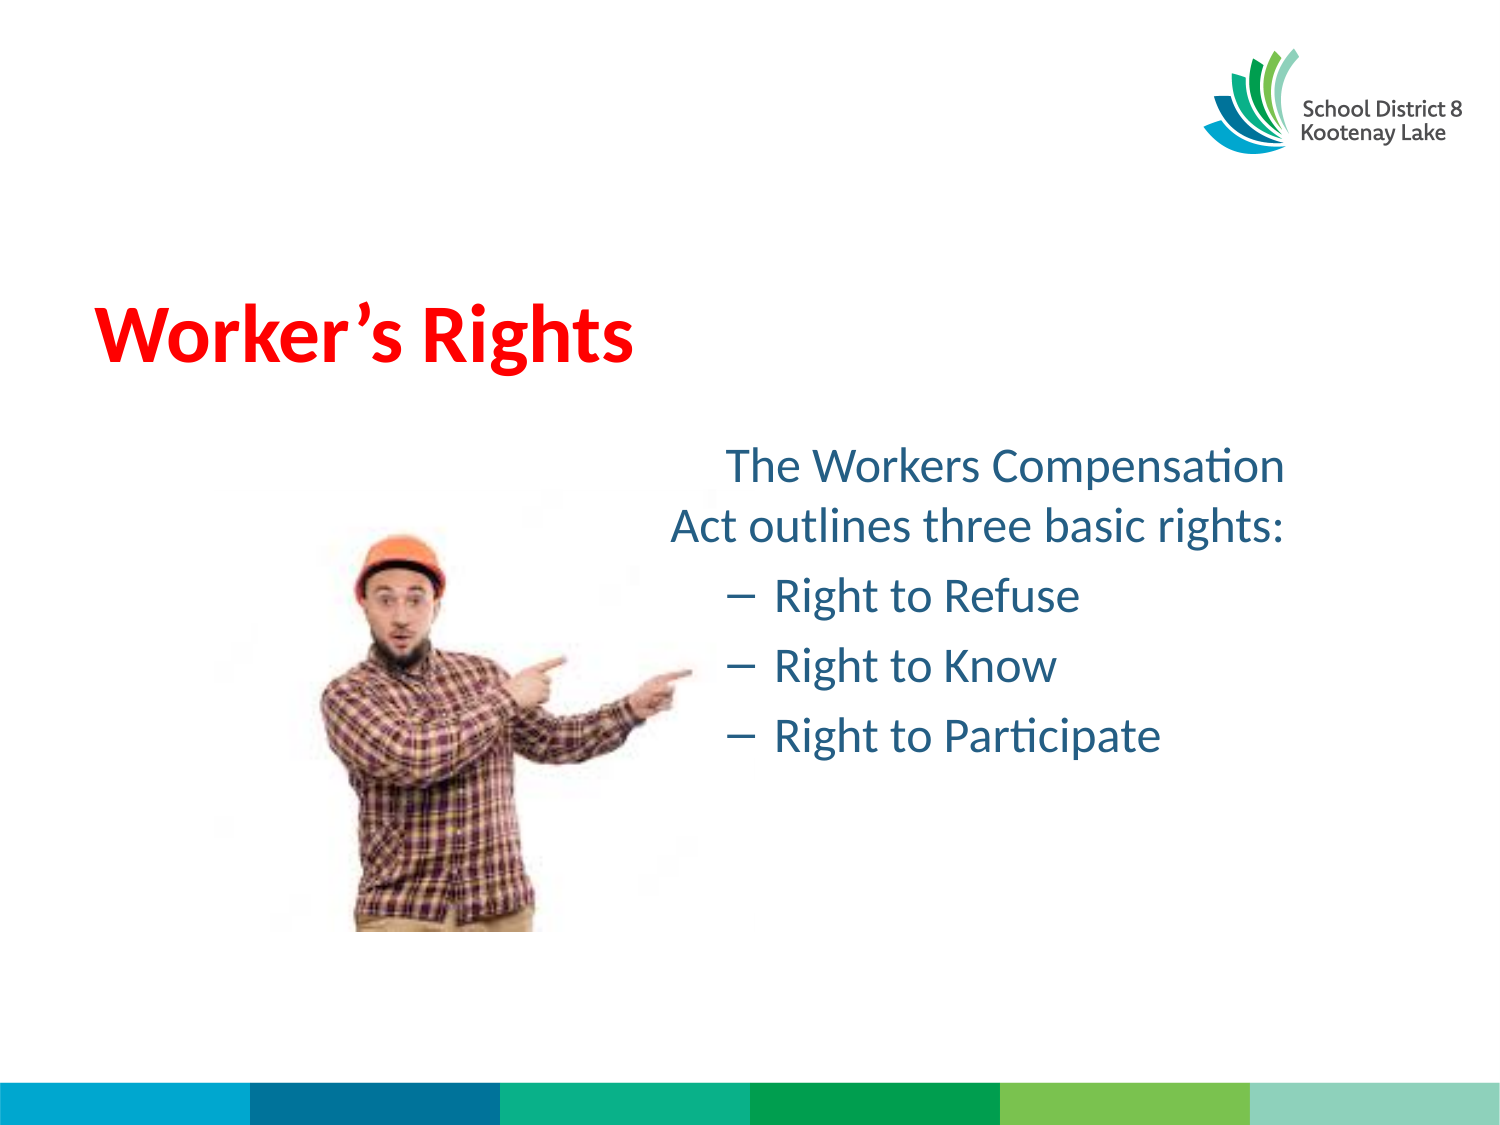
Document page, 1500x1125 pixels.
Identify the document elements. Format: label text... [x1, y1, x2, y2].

list The Workers Compensation Act outlines three basic rights: Right to Refuse Right to Know Right to Participate [637, 454, 1301, 968]
title Worker’s Rights [79, 271, 1430, 454]
picture [0, 0, 1500, 1125]
